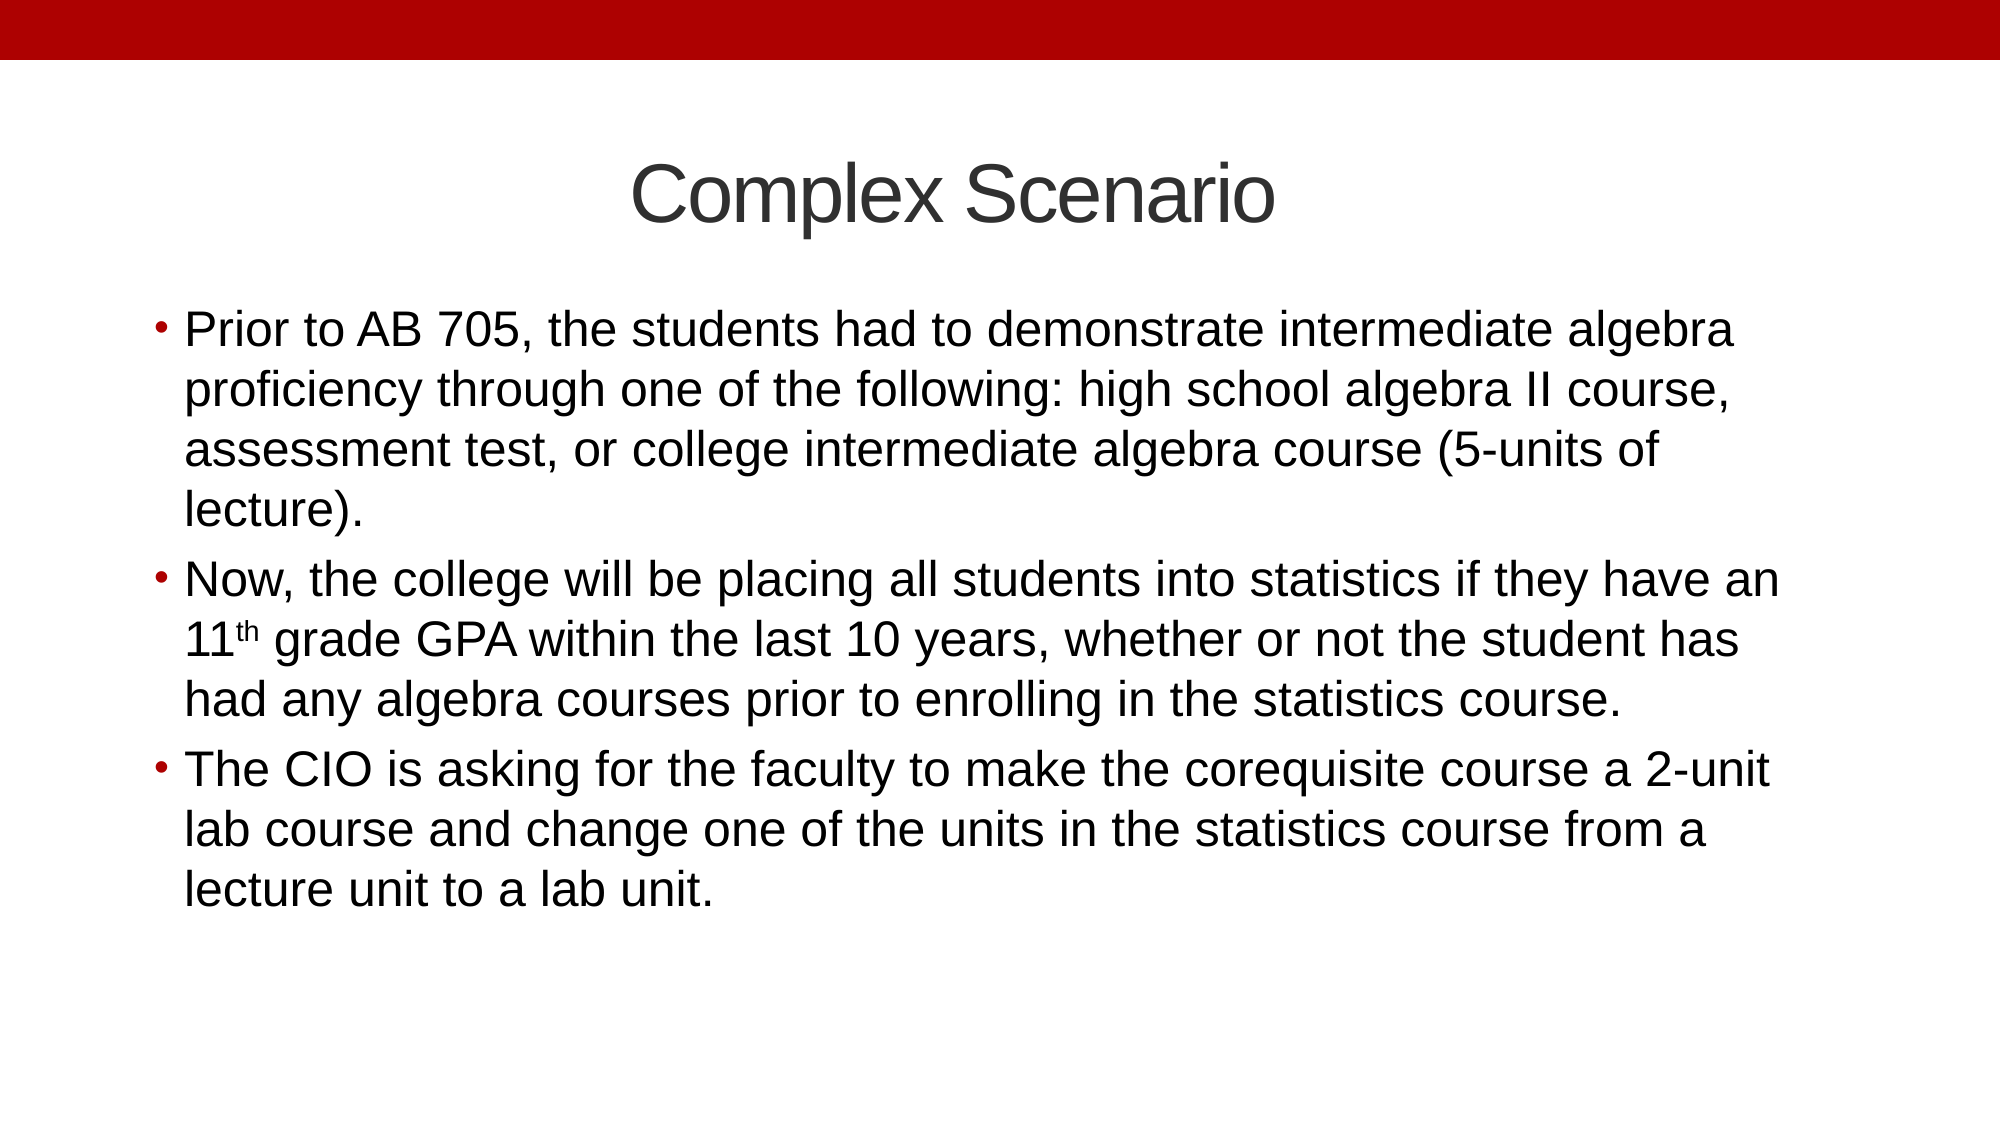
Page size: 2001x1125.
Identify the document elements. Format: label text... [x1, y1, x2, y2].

title Complex Scenario [203, 113, 1704, 264]
list Prior to AB 705, the students had to demonstrate intermediate algebra proficiency through one of the following: high school algebra II course, assessment test, or college intermediate algebra course (5-units of lecture). Now, the college will be placing all students into statistics if they have an 11th grade GPA within the last 10 years, whether or not the student has had any algebra courses prior to enrolling in the statistics course. The CIO is asking for the faculty to make the corequisite course a 2-unit lab course and change one of the units in the statistics course from a lecture unit to a lab unit. [139, 289, 1852, 1017]
